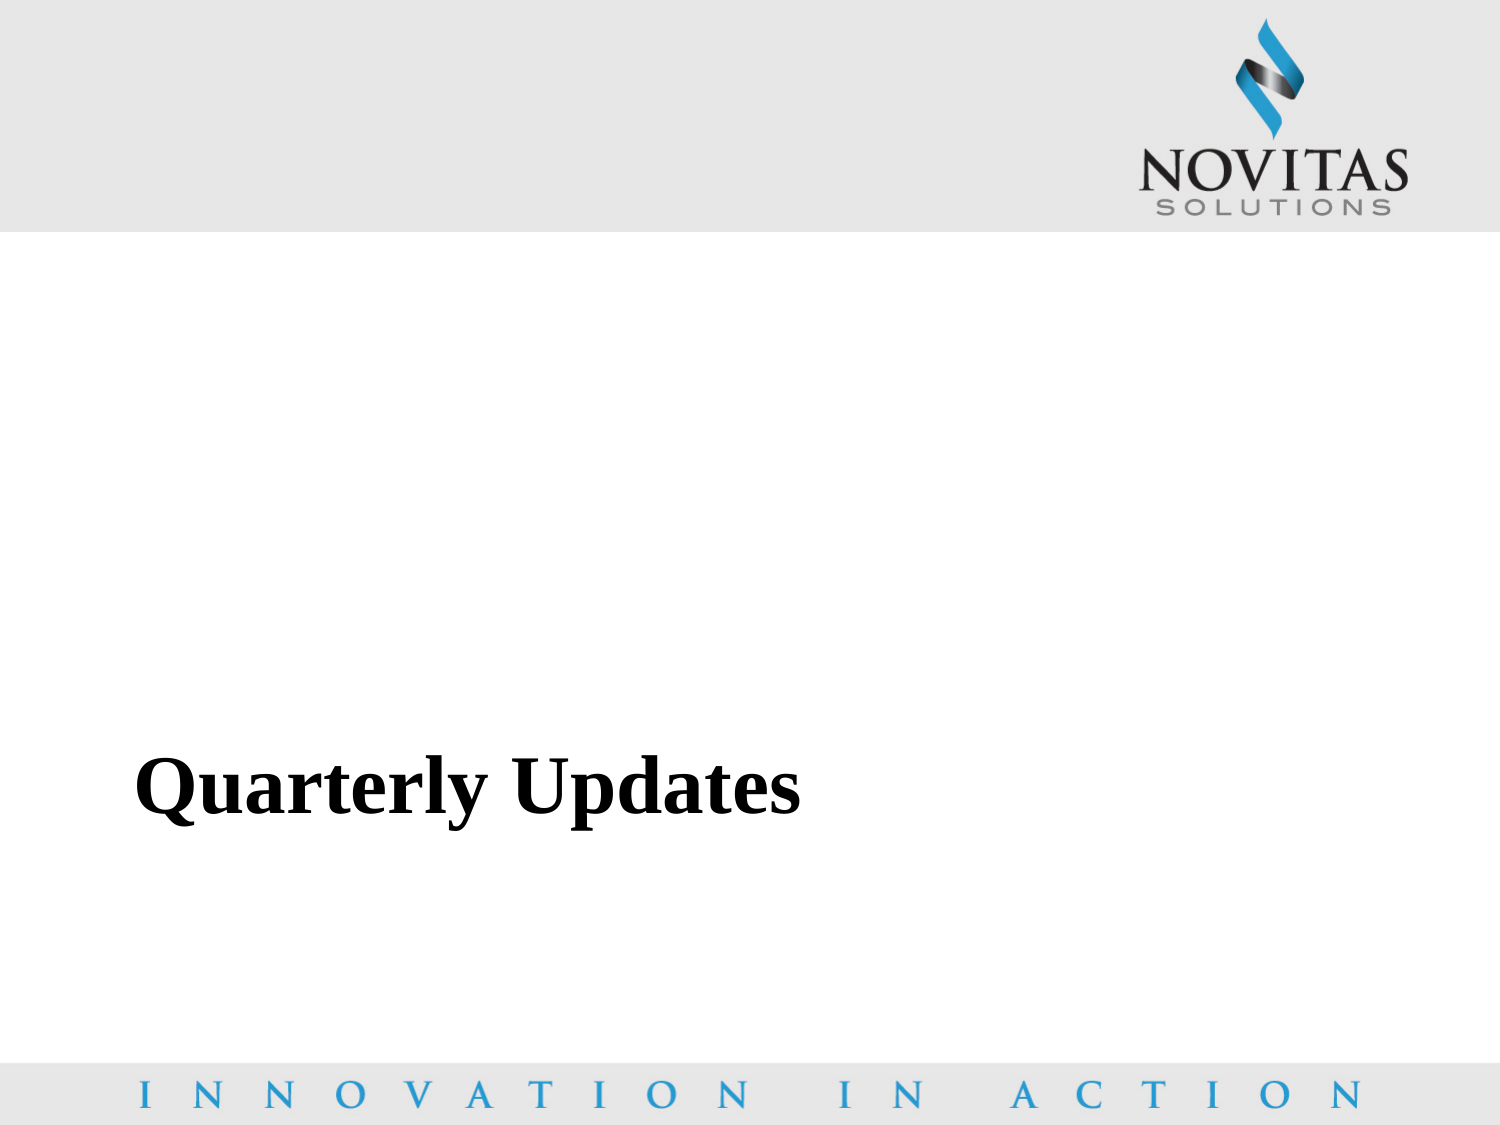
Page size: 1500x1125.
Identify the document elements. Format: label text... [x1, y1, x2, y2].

title Quarterly Updates [118, 722, 1394, 947]
picture [0, 0, 1500, 1125]
